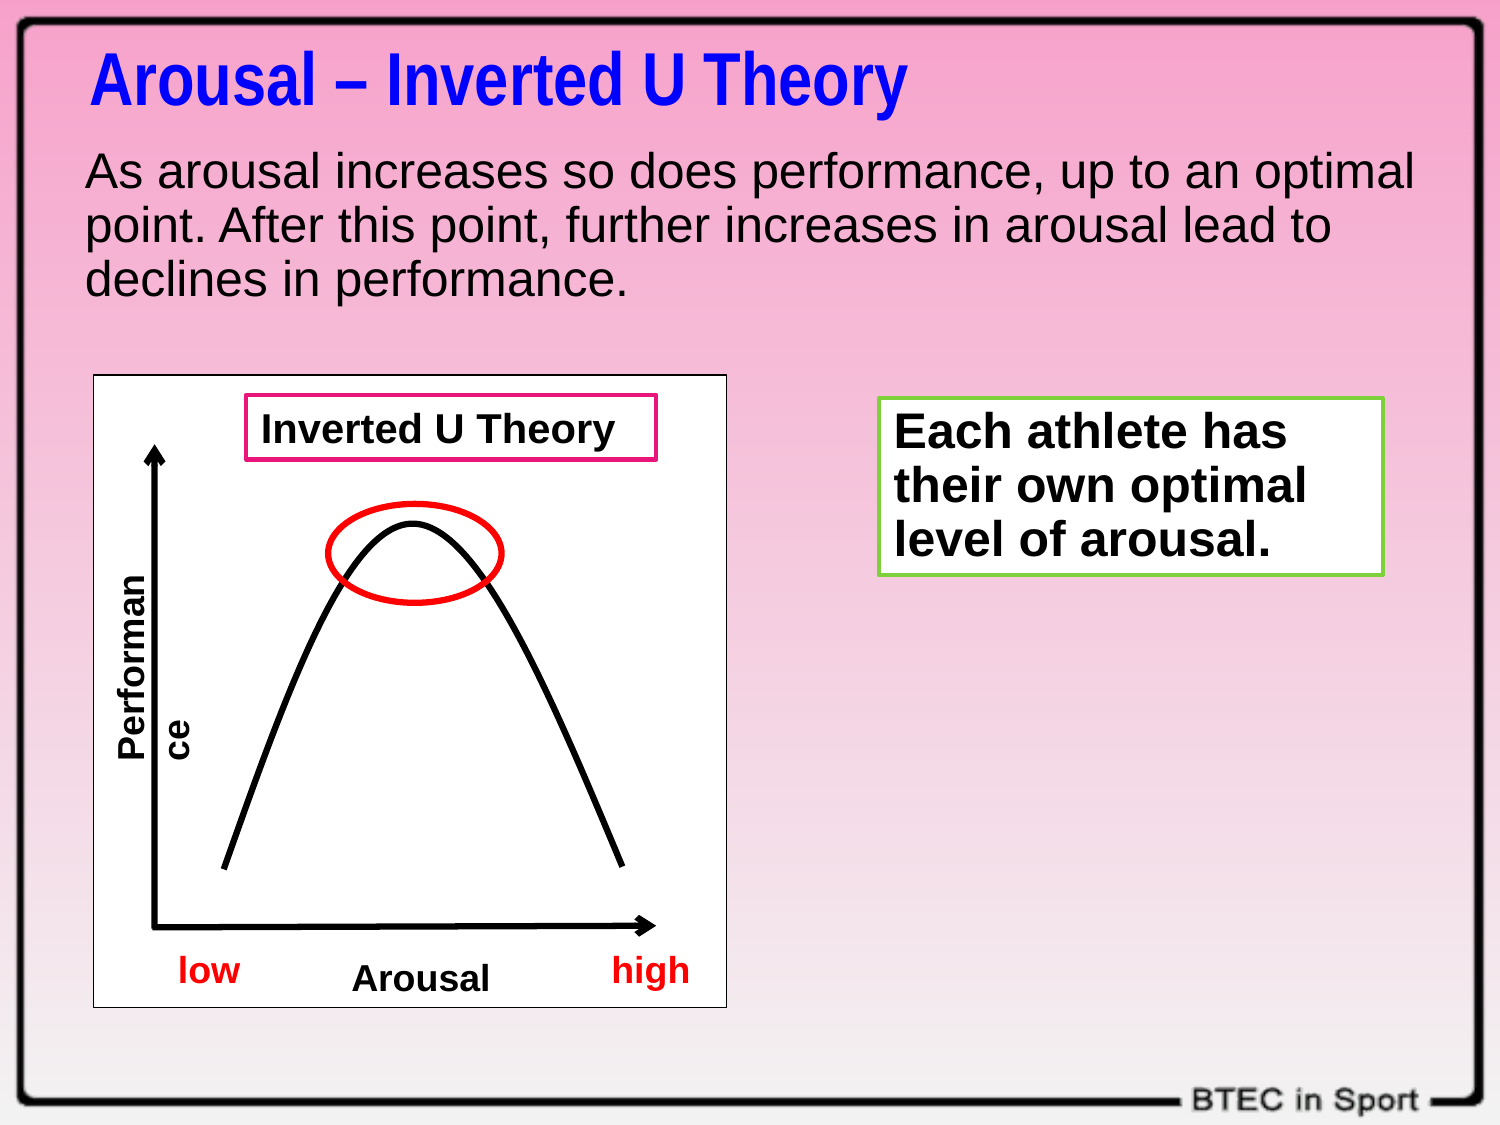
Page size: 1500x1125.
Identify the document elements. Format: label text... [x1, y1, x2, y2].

text_box Arousal – Inverted U Theory [74, 23, 925, 129]
text_box As arousal increases so does performance, up to an optimal point. After this point, further increases in arousal lead to declines in performance. [70, 138, 1454, 315]
picture [0, 0, 1500, 1125]
text_box Each athlete has their own optimal level of arousal. [877, 396, 1385, 577]
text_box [93, 374, 727, 1008]
